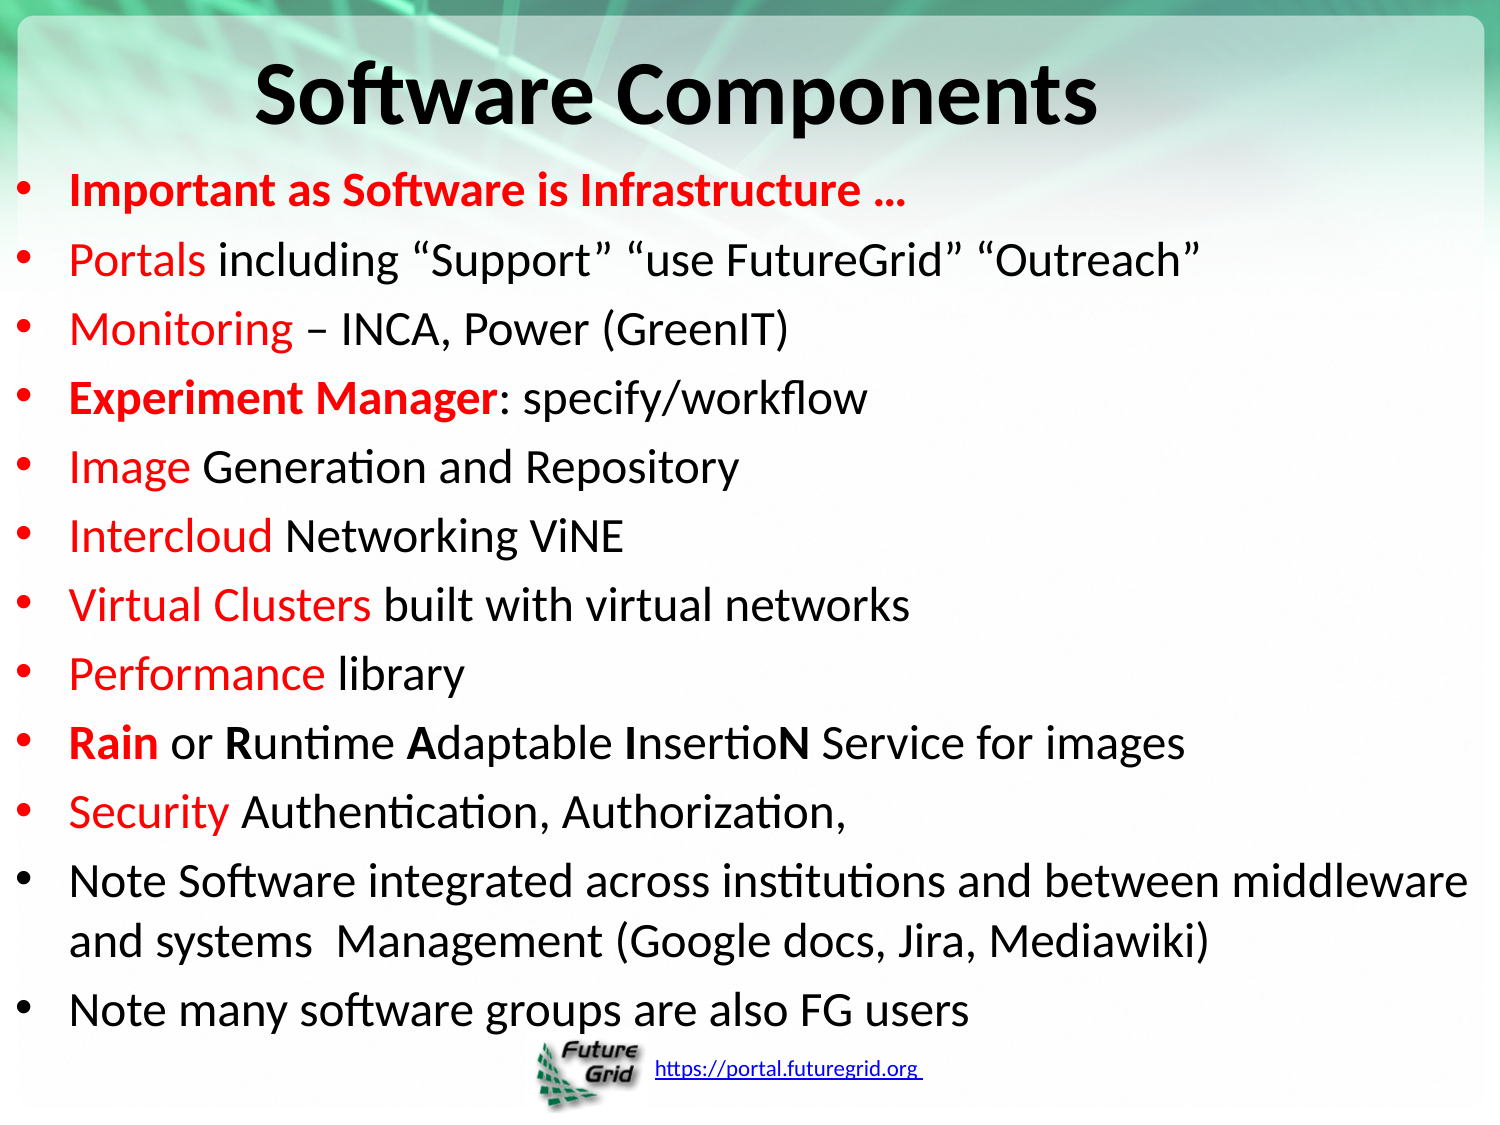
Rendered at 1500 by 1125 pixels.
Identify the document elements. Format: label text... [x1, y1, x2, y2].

title Software Components [226, 24, 1128, 149]
list Important as Software is Infrastructure … Portals including “Support” “use FutureGrid” “Outreach” Monitoring – INCA, Power (GreenIT) Experiment Manager: specify/workflow Image Generation and Repository Intercloud Networking ViNE Virtual Clusters built with virtual networks Performance library Rain or Runtime Adaptable InsertioN Service for images Security Authentication, Authorization, Note Software integrated across institutions and between middleware and systems Management (Google docs, Jira, Mediawiki) Note many software groups are also FG users [0, 149, 1500, 1063]
picture [0, 0, 1500, 149]
picture [0, 1063, 1500, 1125]
